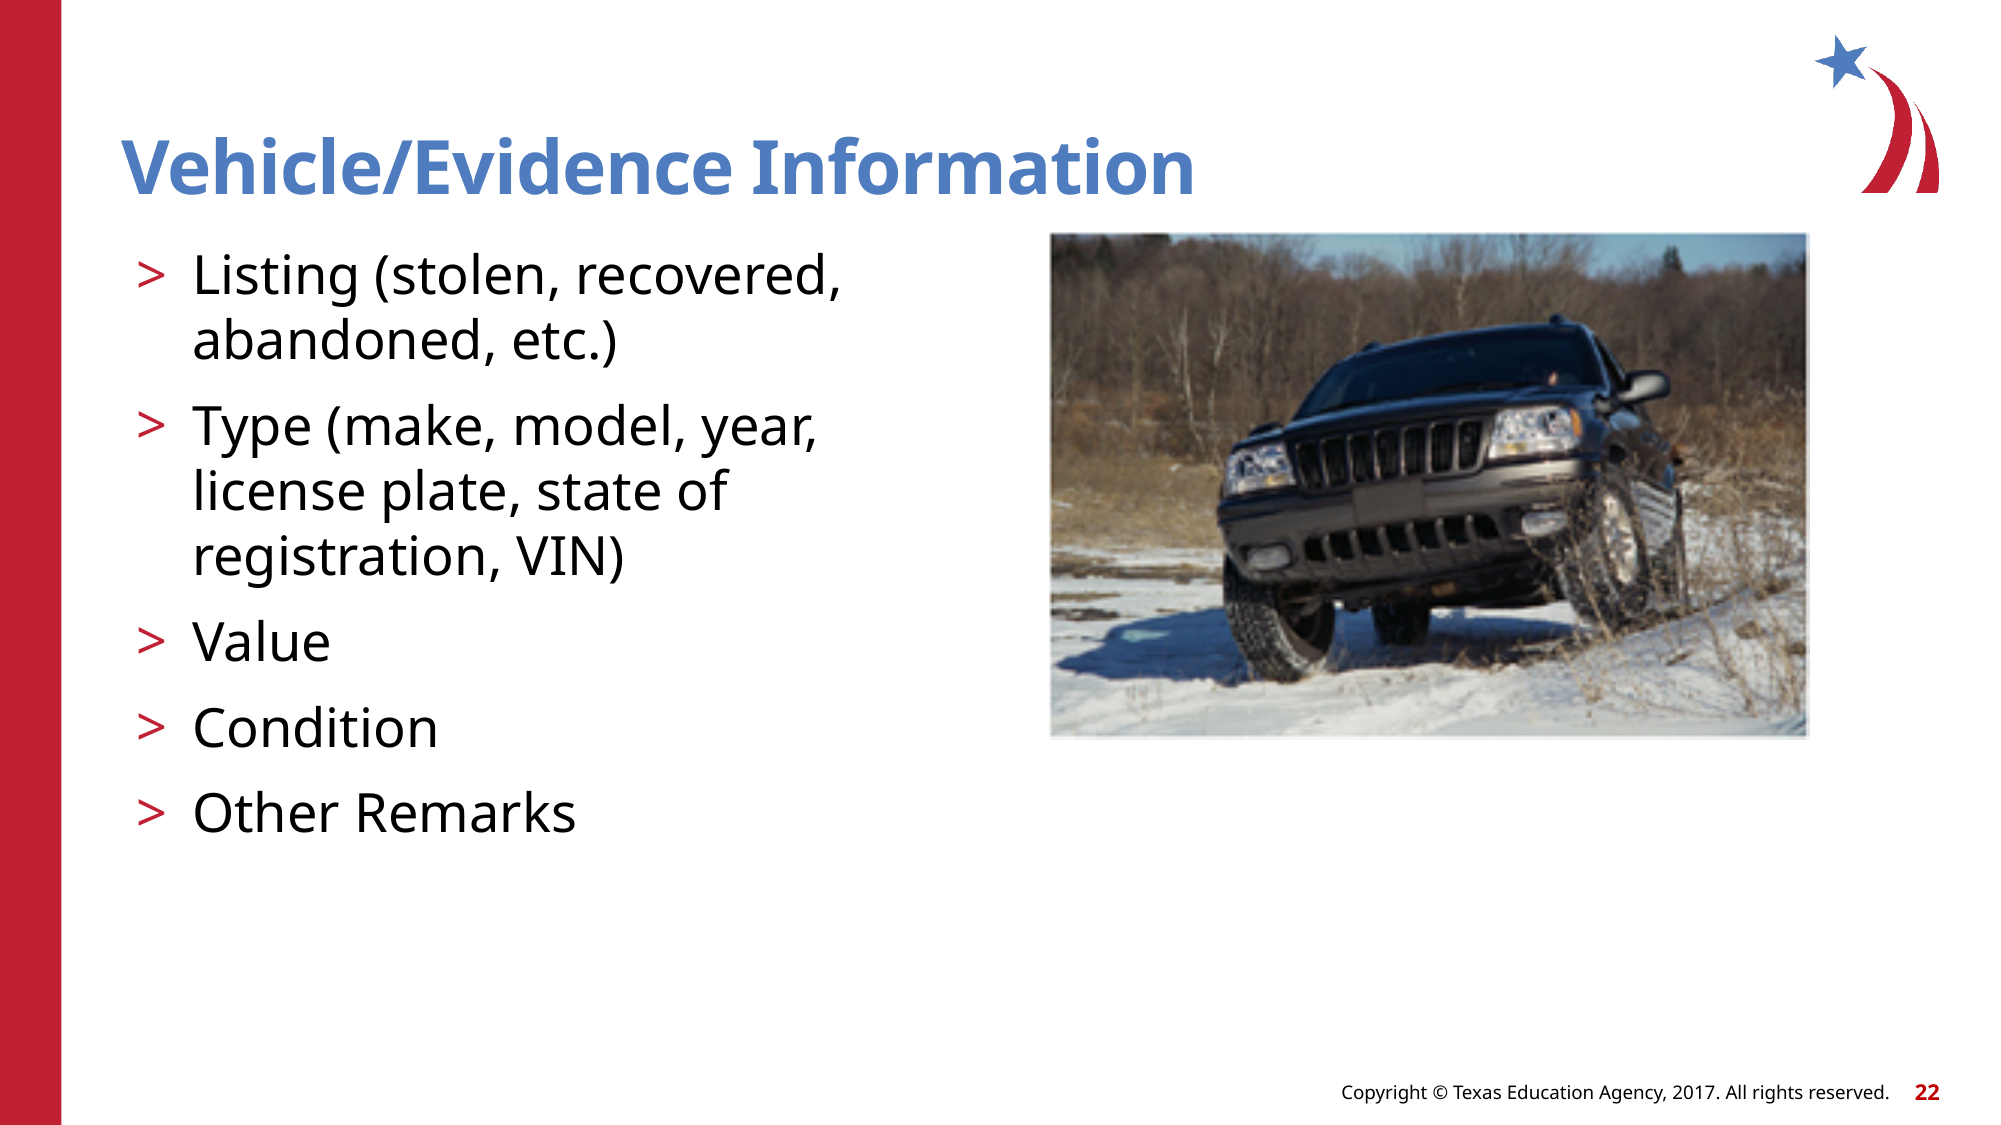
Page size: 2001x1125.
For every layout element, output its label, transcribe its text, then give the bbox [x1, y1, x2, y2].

title Vehicle/Evidence Information [121, 66, 1772, 211]
list Listing (stolen, recovered, abandoned, etc.) Type (make, model, year, license plate, state of registration, VIN) Value Condition Other Remarks [121, 233, 1000, 1010]
picture [1814, 34, 1939, 193]
picture [1049, 232, 1810, 740]
